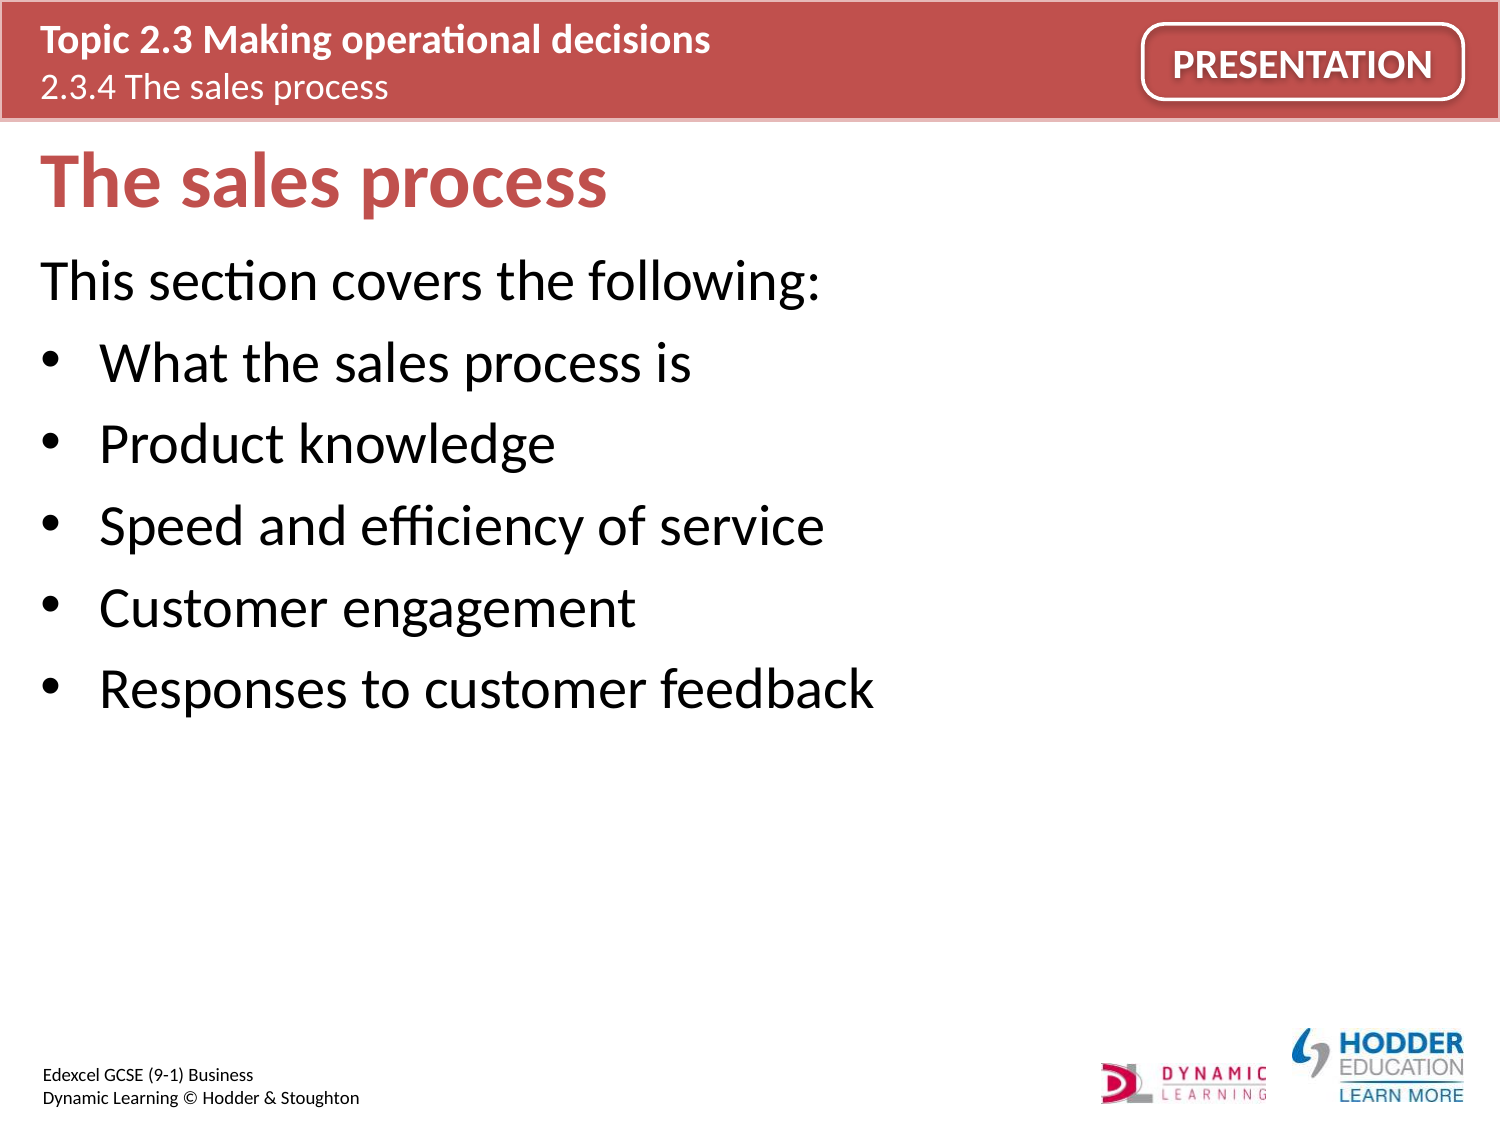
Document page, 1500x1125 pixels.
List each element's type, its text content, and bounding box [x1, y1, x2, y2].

picture [1292, 1028, 1464, 1102]
list This section covers the following: What the sales process is Product knowledge Speed and efficiency of service Customer engagement Responses to customer feedback [25, 234, 1464, 1005]
title The sales process [25, 121, 1500, 234]
picture [1101, 1063, 1266, 1104]
